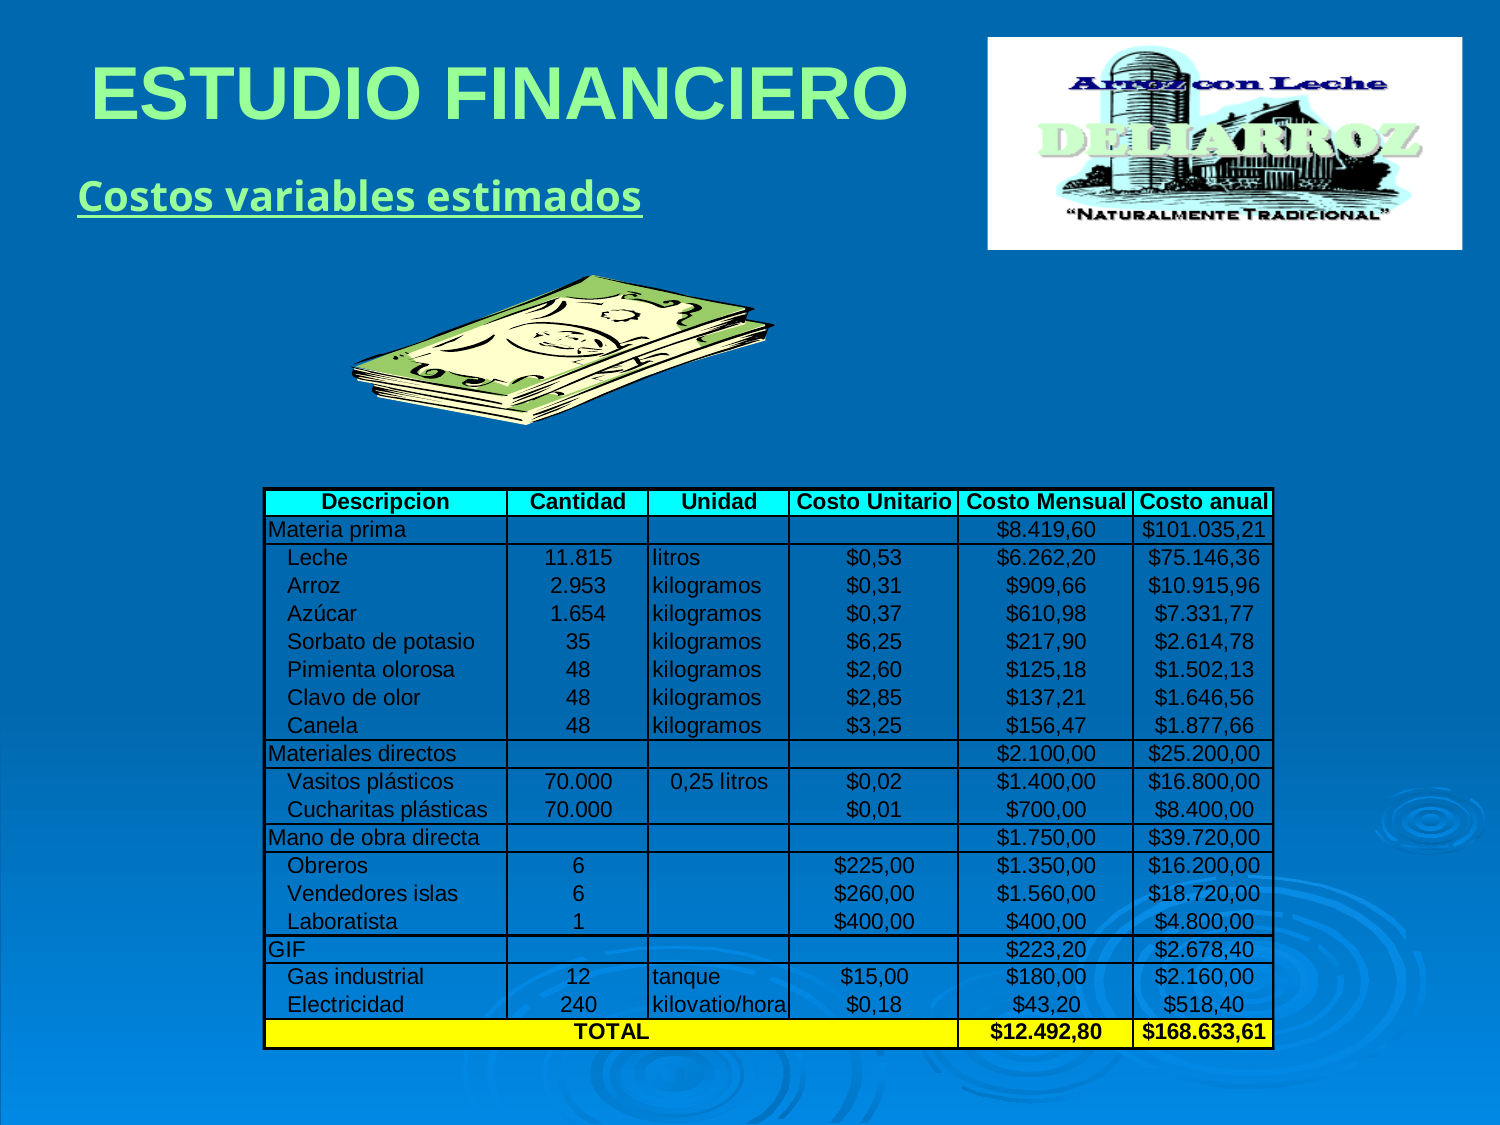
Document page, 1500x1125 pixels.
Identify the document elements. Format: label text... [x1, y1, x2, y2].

picture [987, 37, 1463, 251]
text_box Costos variables estimados [62, 162, 982, 228]
text_box ESTUDIO FINANCIERO [75, 37, 926, 143]
picture [349, 274, 776, 426]
picture [262, 487, 1276, 1051]
